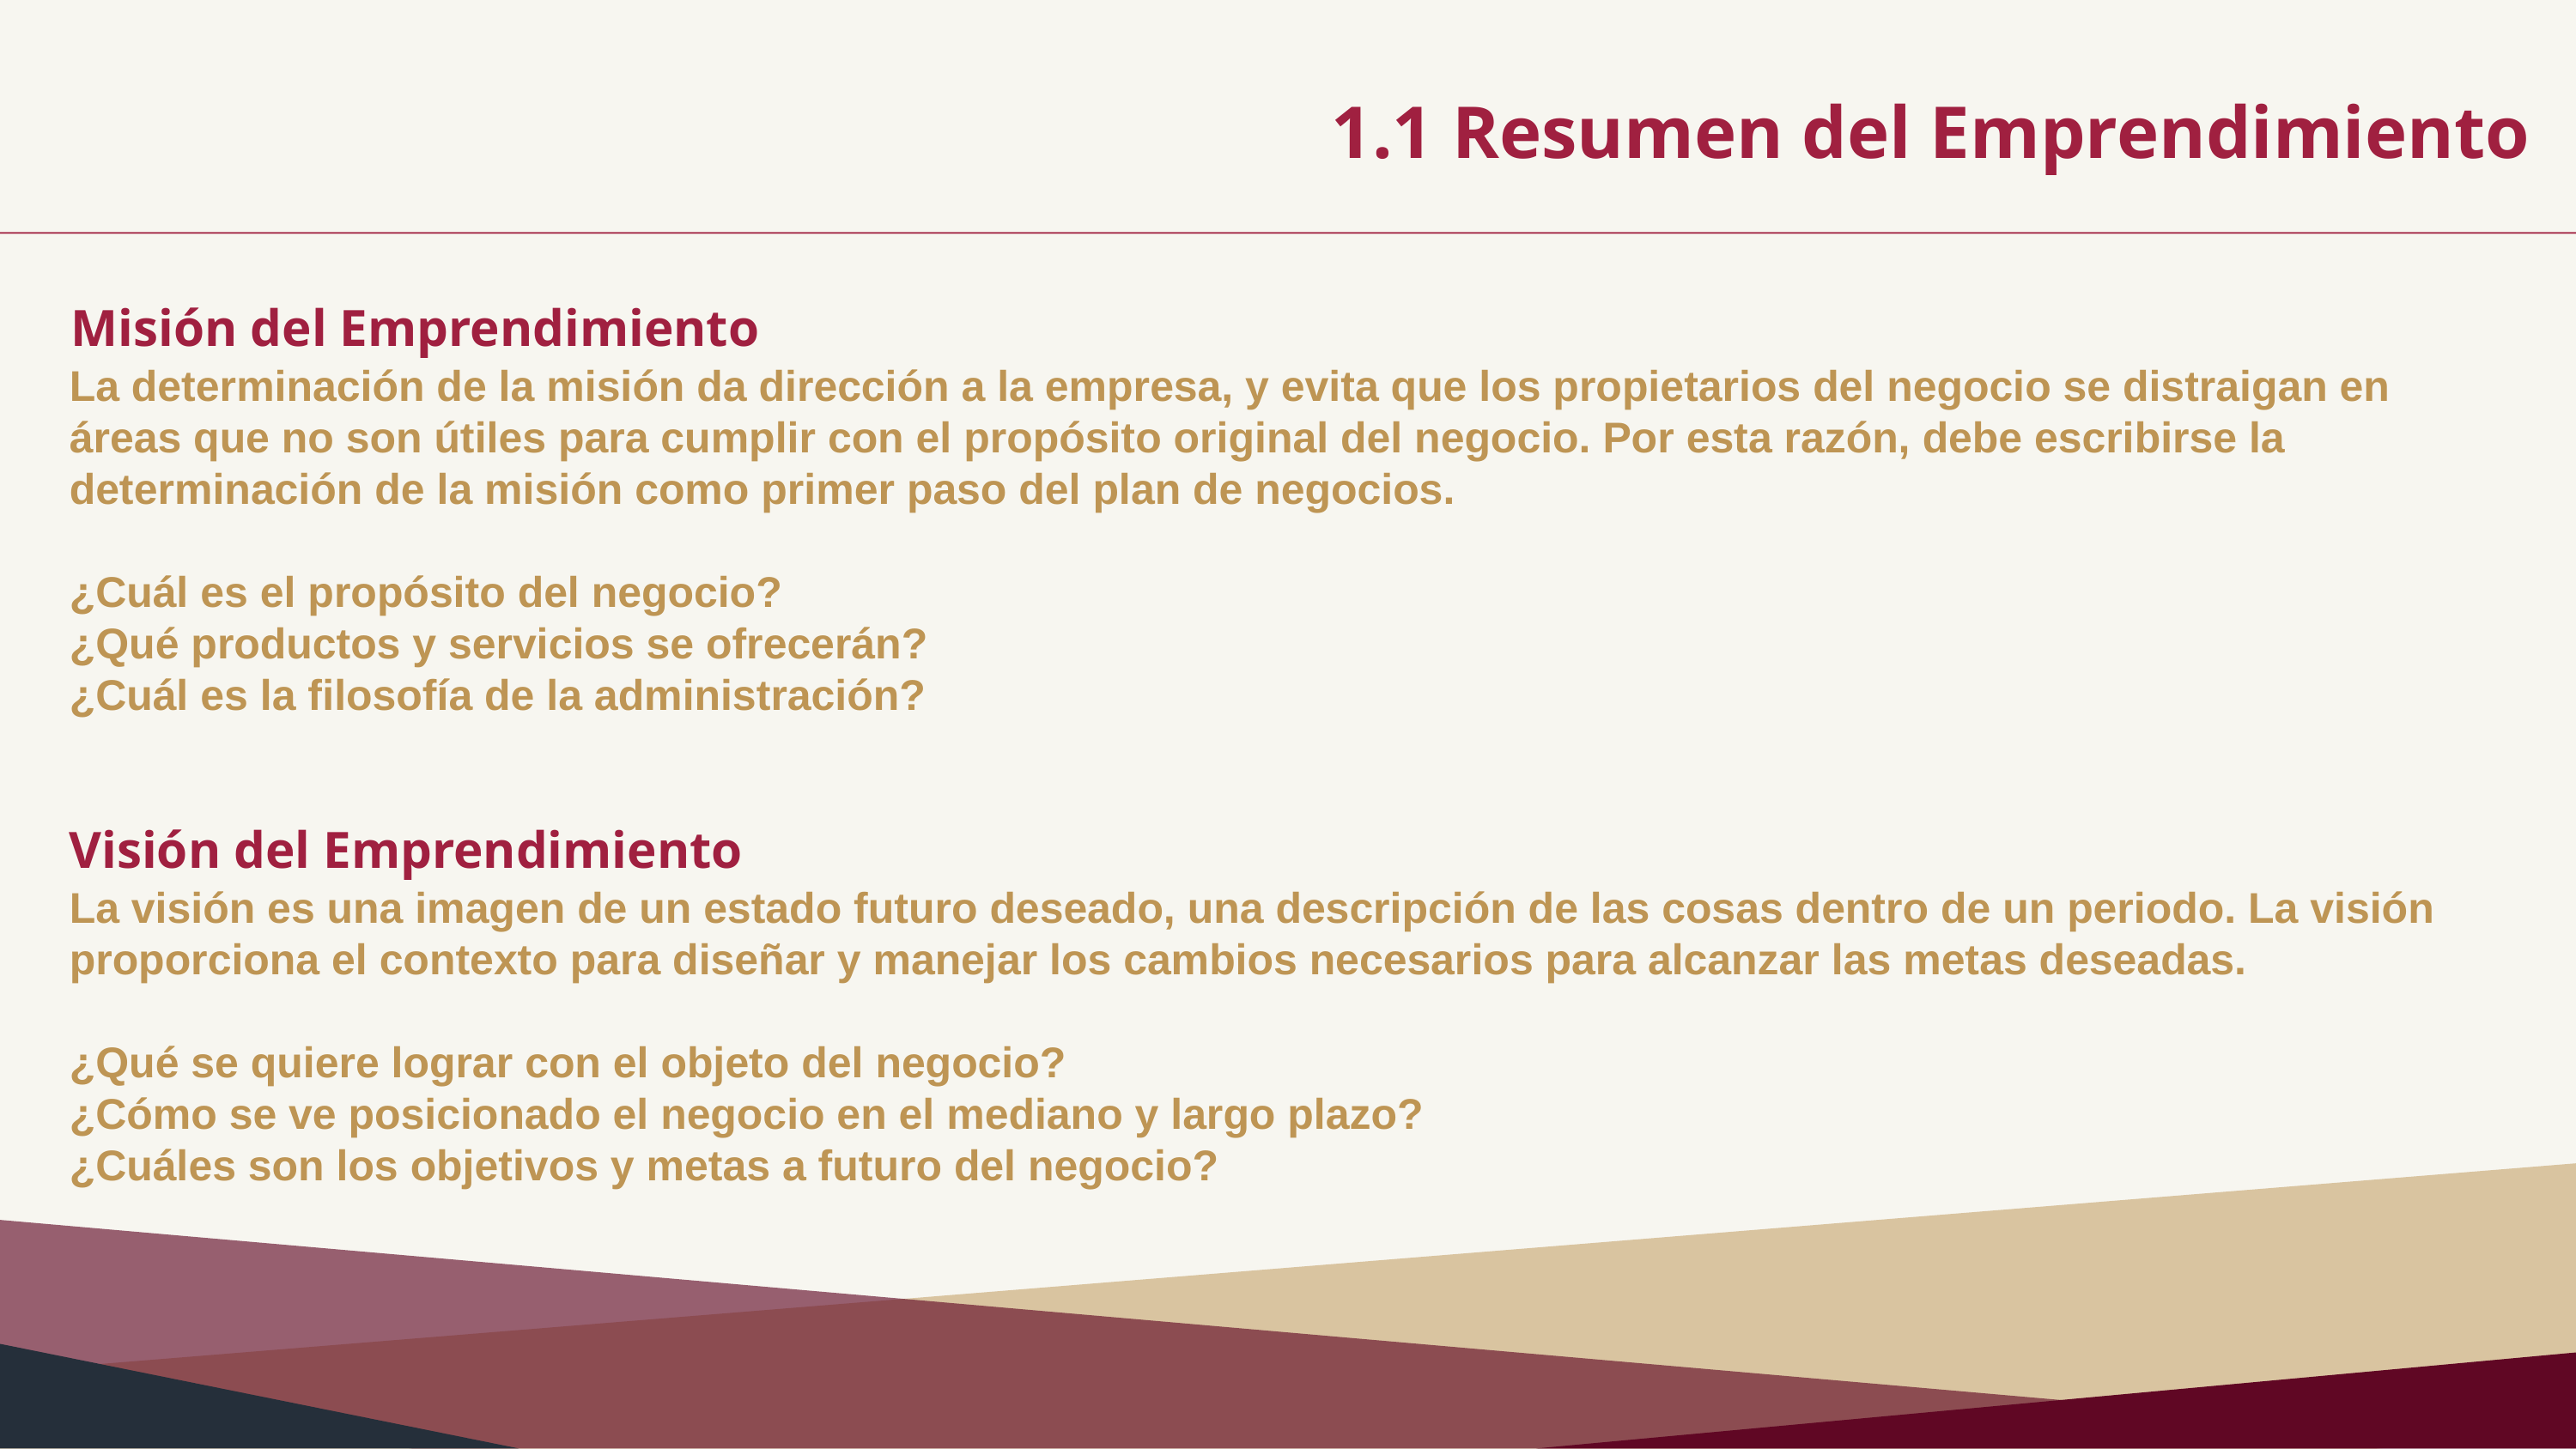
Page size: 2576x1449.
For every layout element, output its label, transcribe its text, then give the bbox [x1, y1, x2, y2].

text_box La visión es una imagen de un estado futuro deseado, una descripción de las cosas dentro de un periodo. La visión proporciona el contexto para diseñar y manejar los cambios necesarios para alcanzar las metas deseadas. ¿Qué se quiere lograr con el objeto del negocio? ¿Cómo se ve posicionado el negocio en el mediano y largo plazo? ¿Cuáles son los objetivos y metas a futuro del negocio? [69, 878, 2455, 1161]
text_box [0, 1162, 2576, 1449]
text_box La determinación de la misión da dirección a la empresa, y evita que los propietarios del negocio se distraigan en áreas que no son útiles para cumplir con el propósito original del negocio. Por esta razón, debe escribirse la determinación de la misión como primer paso del plan de negocios. ¿Cuál es el propósito del negocio? ¿Qué productos y servicios se ofrecerán? ¿Cuál es la filosofía de la administración? [69, 356, 2455, 719]
text_box Misión del Emprendimiento [69, 293, 874, 356]
text_box Visión del Emprendimiento [69, 815, 874, 878]
text_box 1.1 Resumen del Emprendimiento [1141, 83, 2530, 173]
